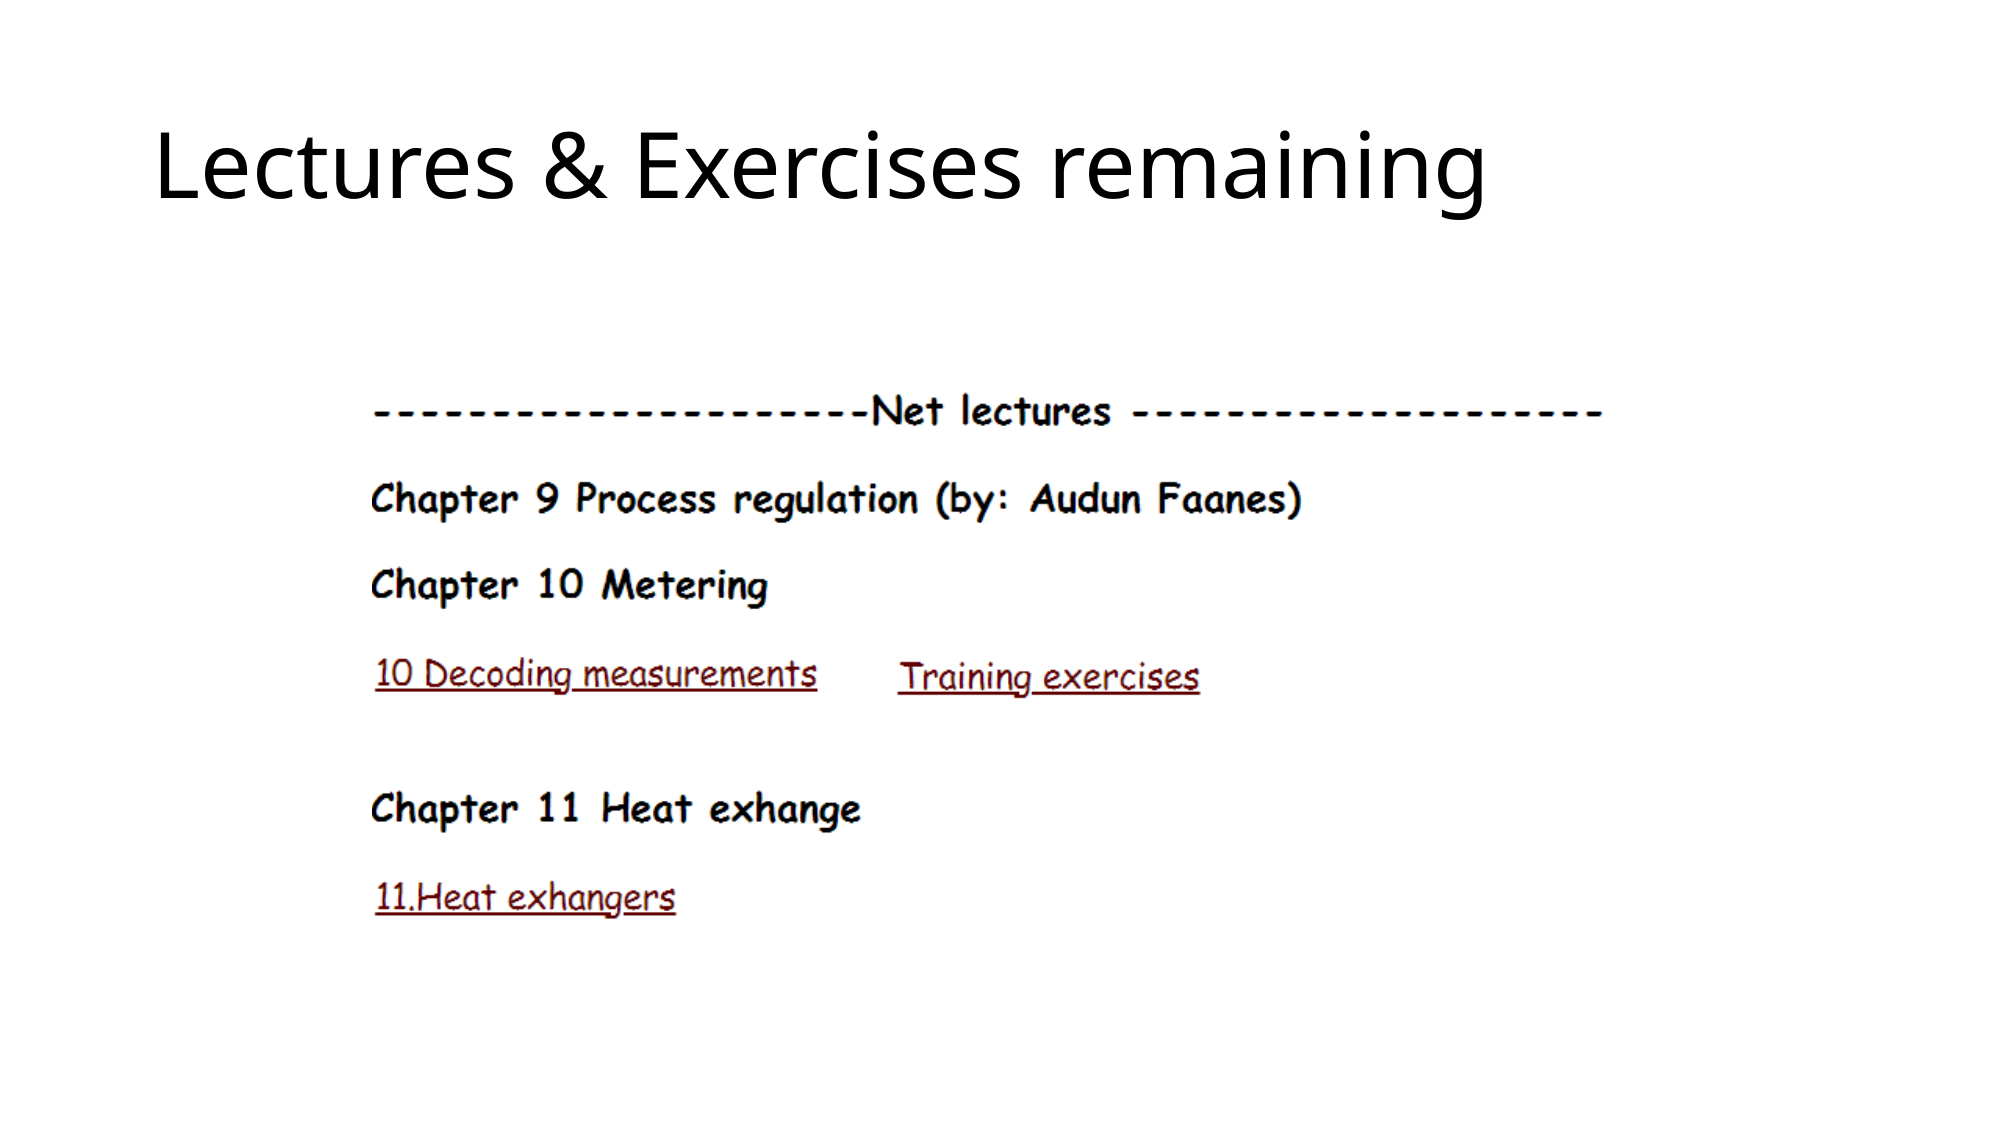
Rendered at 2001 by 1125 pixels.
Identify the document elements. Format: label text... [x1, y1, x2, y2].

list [372, 365, 1628, 947]
title Lectures & Exercises remaining [137, 59, 1863, 278]
